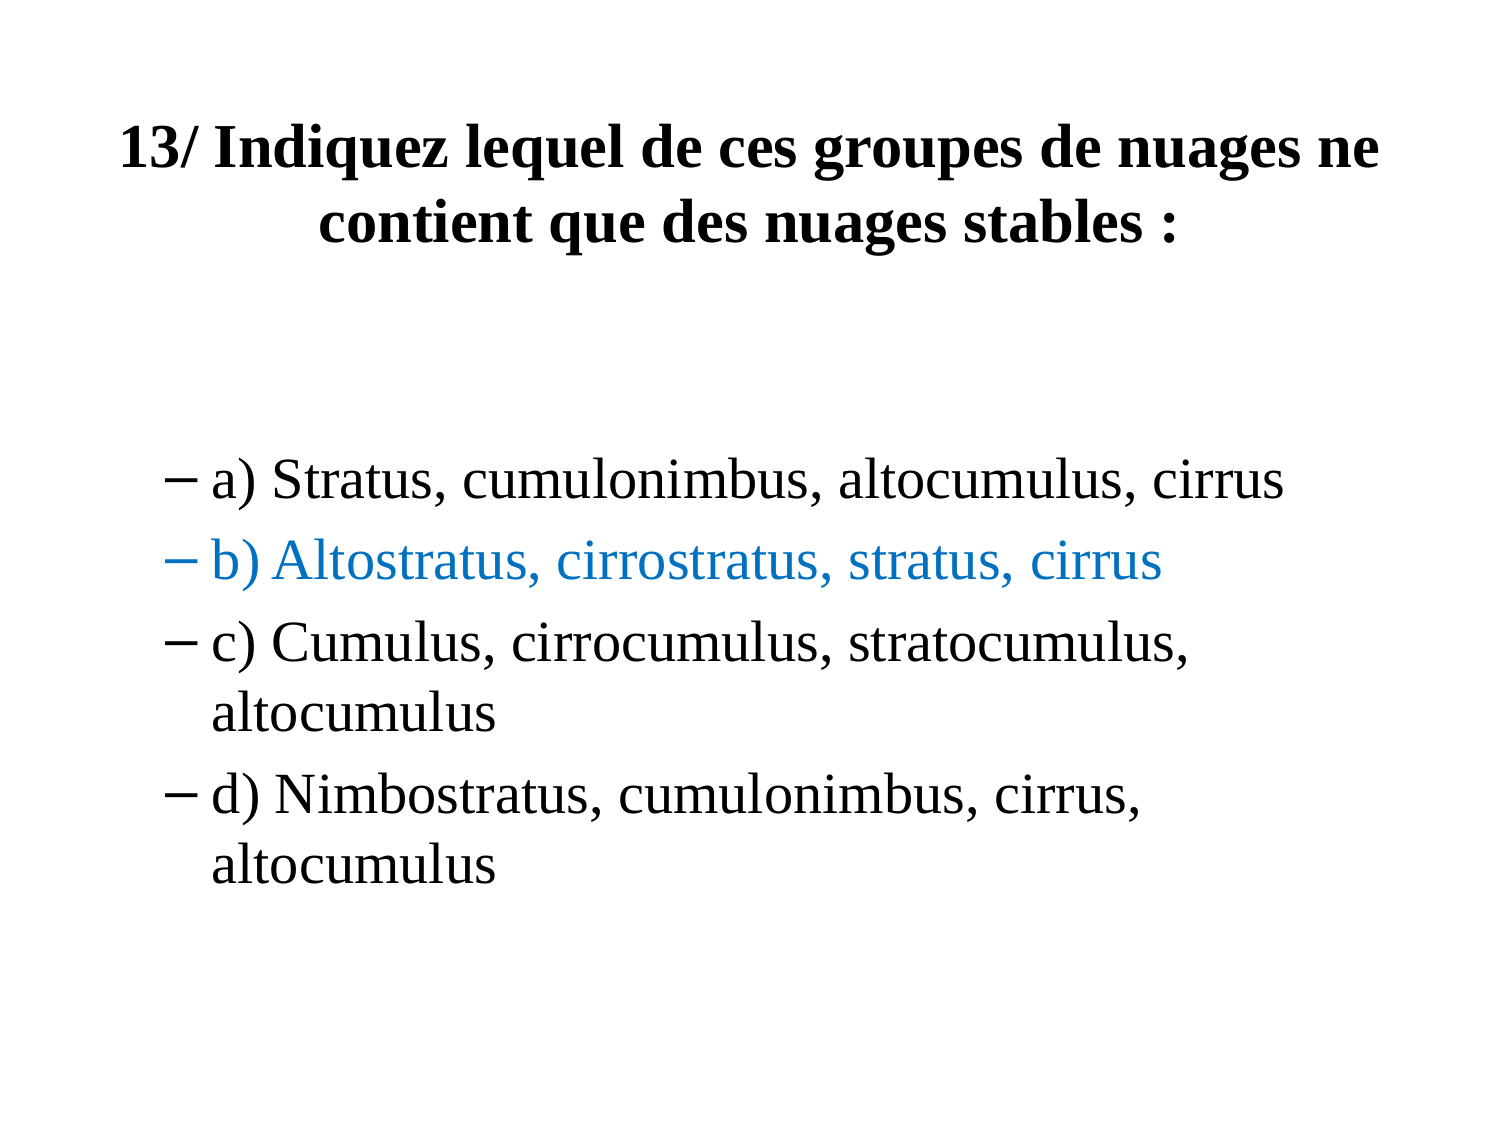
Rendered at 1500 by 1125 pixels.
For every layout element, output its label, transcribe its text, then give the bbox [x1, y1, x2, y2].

title 13/ Indiquez lequel de ces groupes de nuages ne contient que des nuages stables : [75, 45, 1425, 315]
list a) Stratus, cumulonimbus, altocumulus, cirrus b) Altostratus, cirrostratus, stratus, cirrus c) Cumulus, cirrocumulus, stratocumulus, altocumulus d) Nimbostratus, cumulonimbus, cirrus, altocumulus [75, 432, 1341, 1005]
